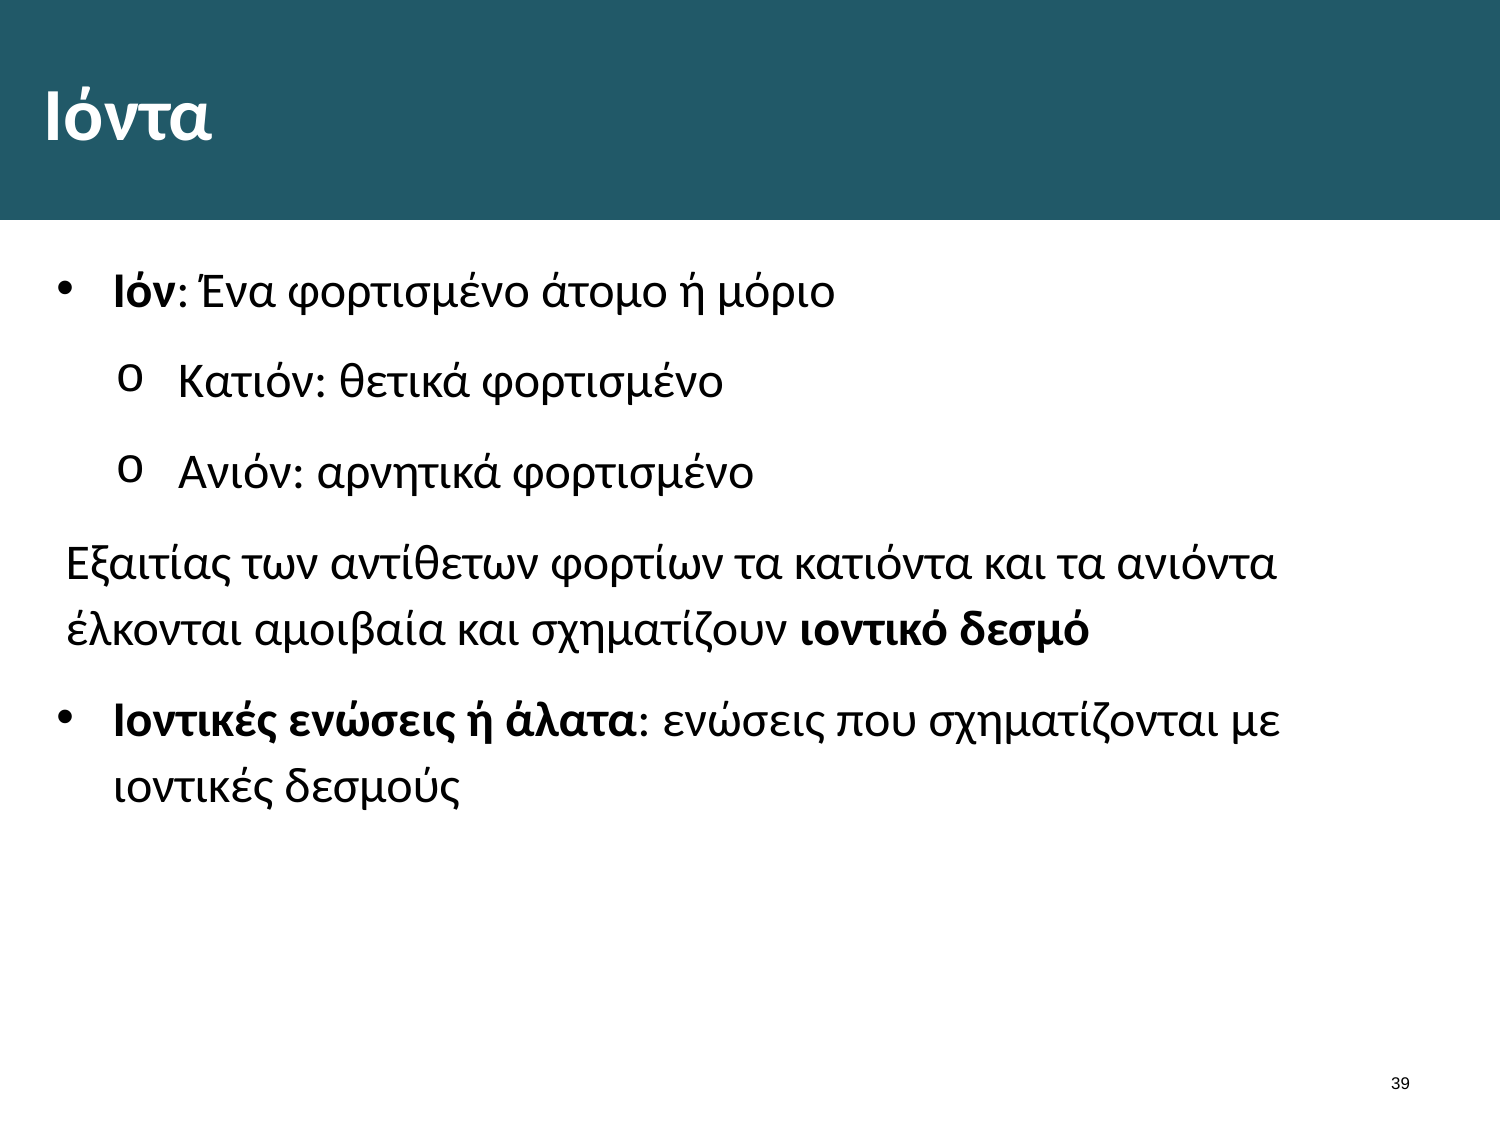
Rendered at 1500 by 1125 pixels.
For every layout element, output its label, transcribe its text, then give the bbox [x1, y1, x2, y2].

title Ιόντα [0, 0, 1500, 220]
slide_number 38 [1074, 1042, 1425, 1103]
list Ιόν: Ένα φορτισμένο άτομο ή μόριο Κατιόν: θετικά φορτισμένο Ανιόν: αρνητικά φορτισμένο Εξαιτίας των αντίθετων φορτίων τα κατιόντα και τα ανιόντα έλκονται αμοιβαία και σχηματίζουν ιοντικό δεσμό Ιοντικές ενώσεις ή άλατα: ενώσεις που σχηματίζονται με ιοντικές δεσμούς [41, 243, 1459, 1083]
